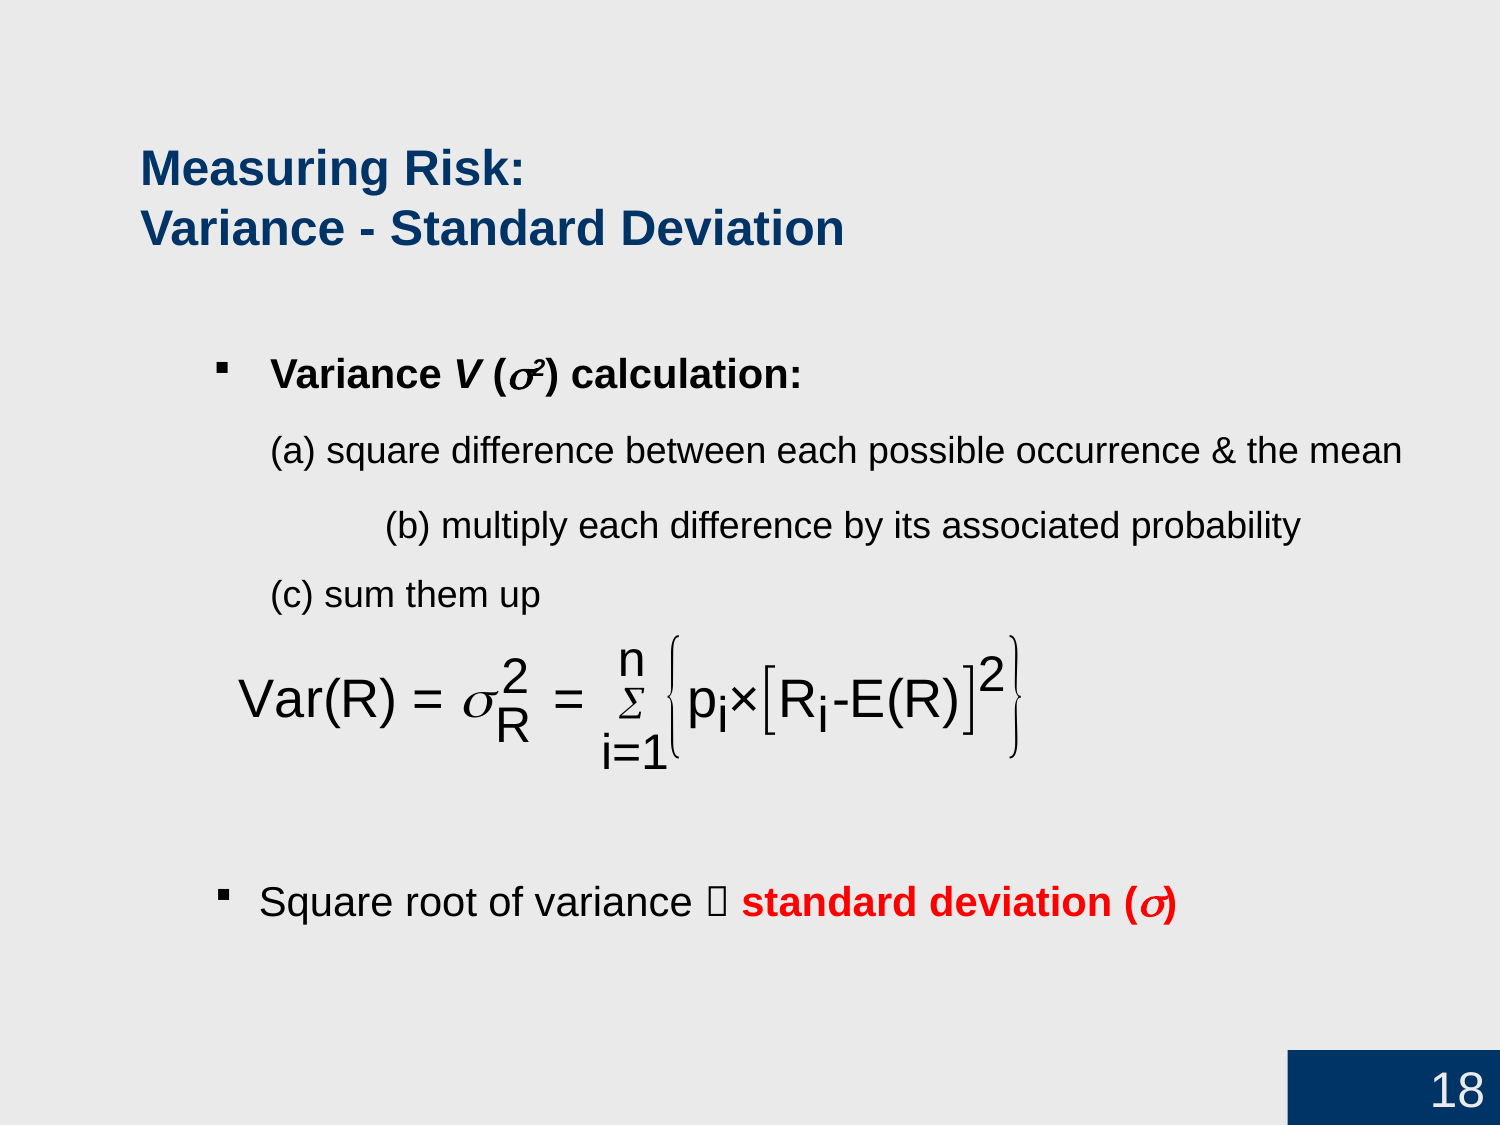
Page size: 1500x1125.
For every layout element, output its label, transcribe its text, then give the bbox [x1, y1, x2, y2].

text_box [234, 631, 1364, 775]
slide_number 18 [1287, 1049, 1500, 1125]
text_box Square root of variance  standard deviation () [140, 866, 1382, 952]
title Measuring Risk: Variance - Standard Deviation [124, 137, 1465, 263]
text_box Variance V (2) calculation: (a) square difference between each possible occurrence & the mean (b) multiply each difference by its associated probability (c) sum them up [124, 314, 1451, 625]
